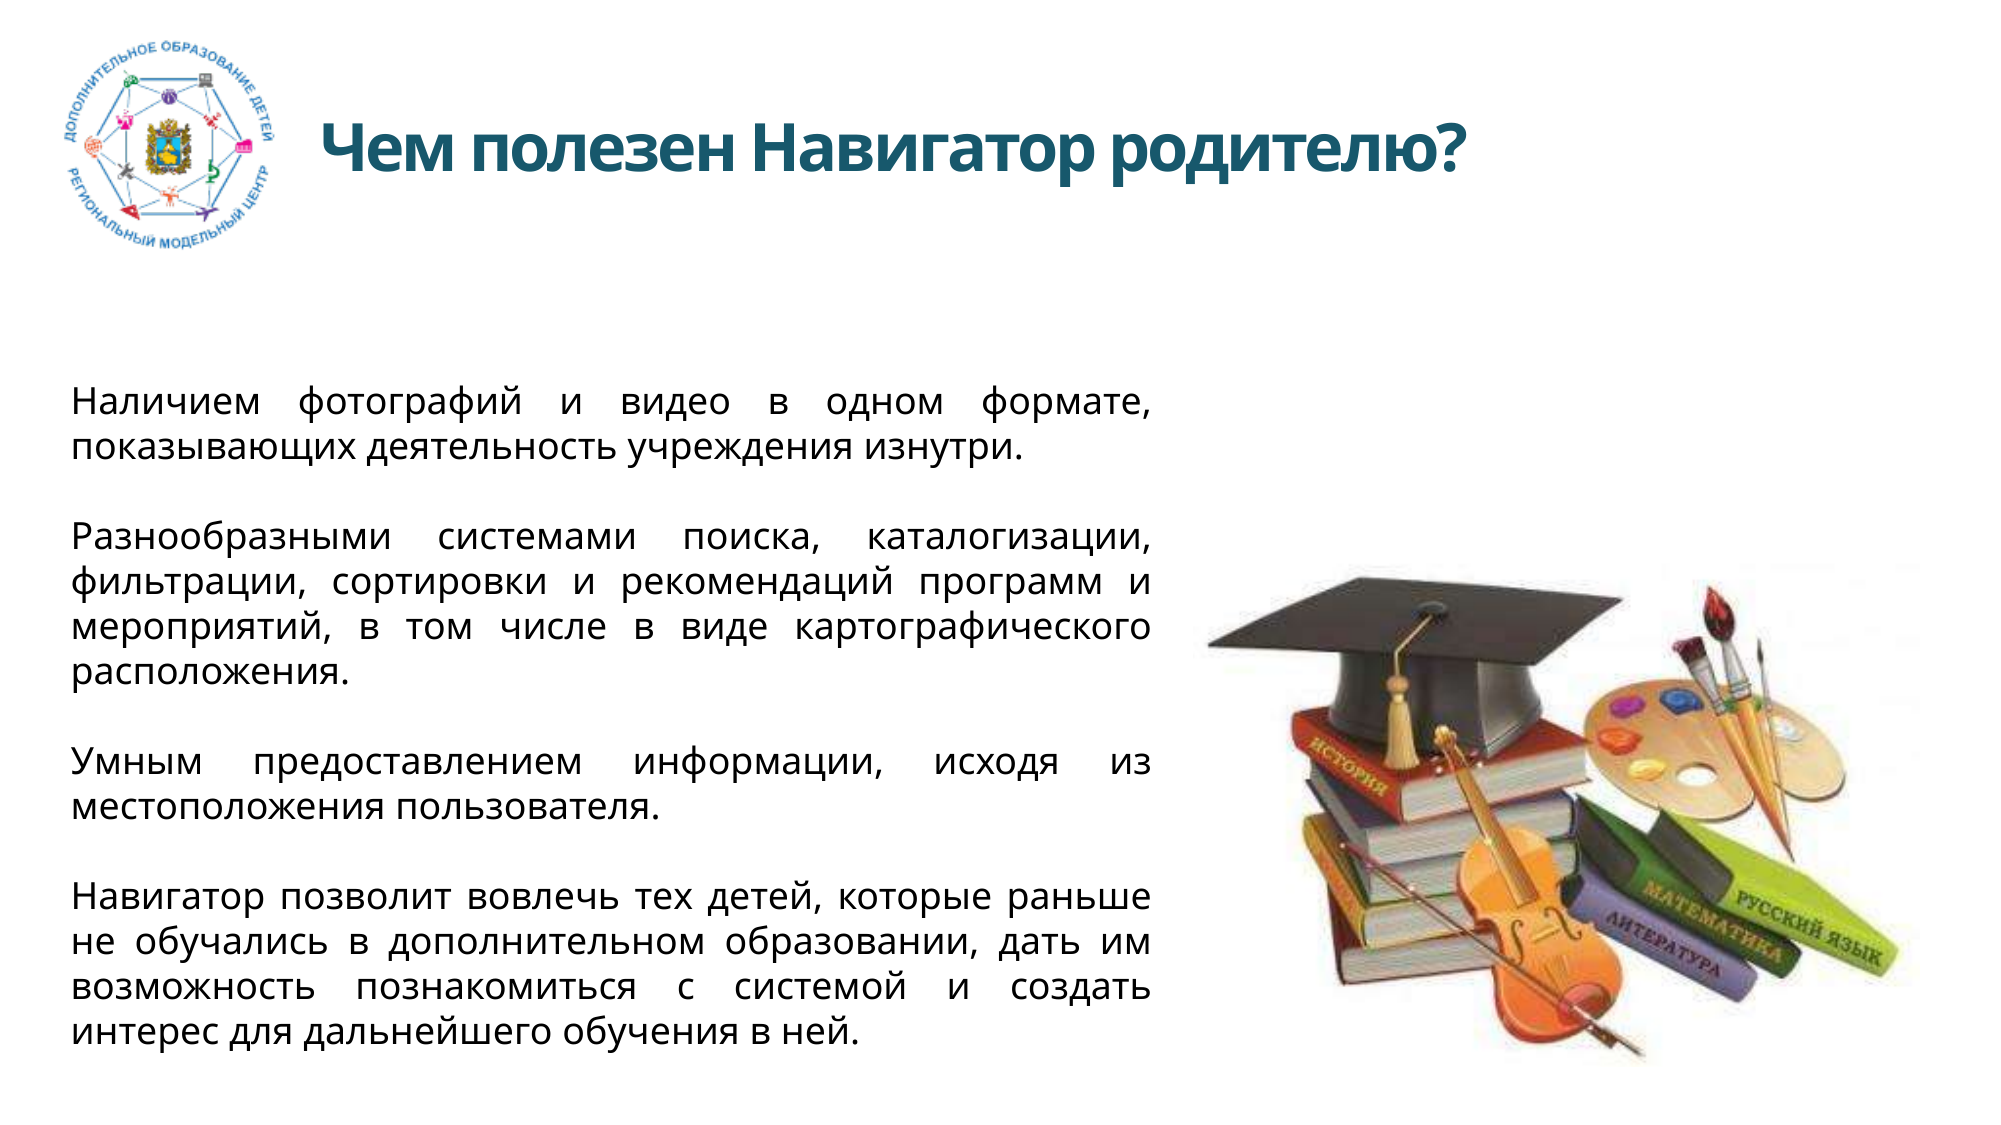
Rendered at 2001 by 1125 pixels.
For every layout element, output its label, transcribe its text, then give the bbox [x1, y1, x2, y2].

picture [1193, 549, 1920, 1067]
text_box Наличием фотографий и видео в одном формате, показывающих деятельность учреждения изнутри. Разнообразными системами поиска, каталогизации, фильтрации, сортировки и рекомендаций программ и мероприятий, в том числе в виде картографического расположения. Умным предоставлением информации, исходя из местоположения пользователя. Навигатор позволит вовлечь тех детей, которые раньше не обучались в дополнительном образовании, дать им возможность познакомиться с системой и создать интерес для дальнейшего обучения в ней. [55, 369, 1168, 1060]
text_box Чем полезен Навигатор родителю? [306, 97, 1785, 193]
picture [30, 19, 306, 272]
